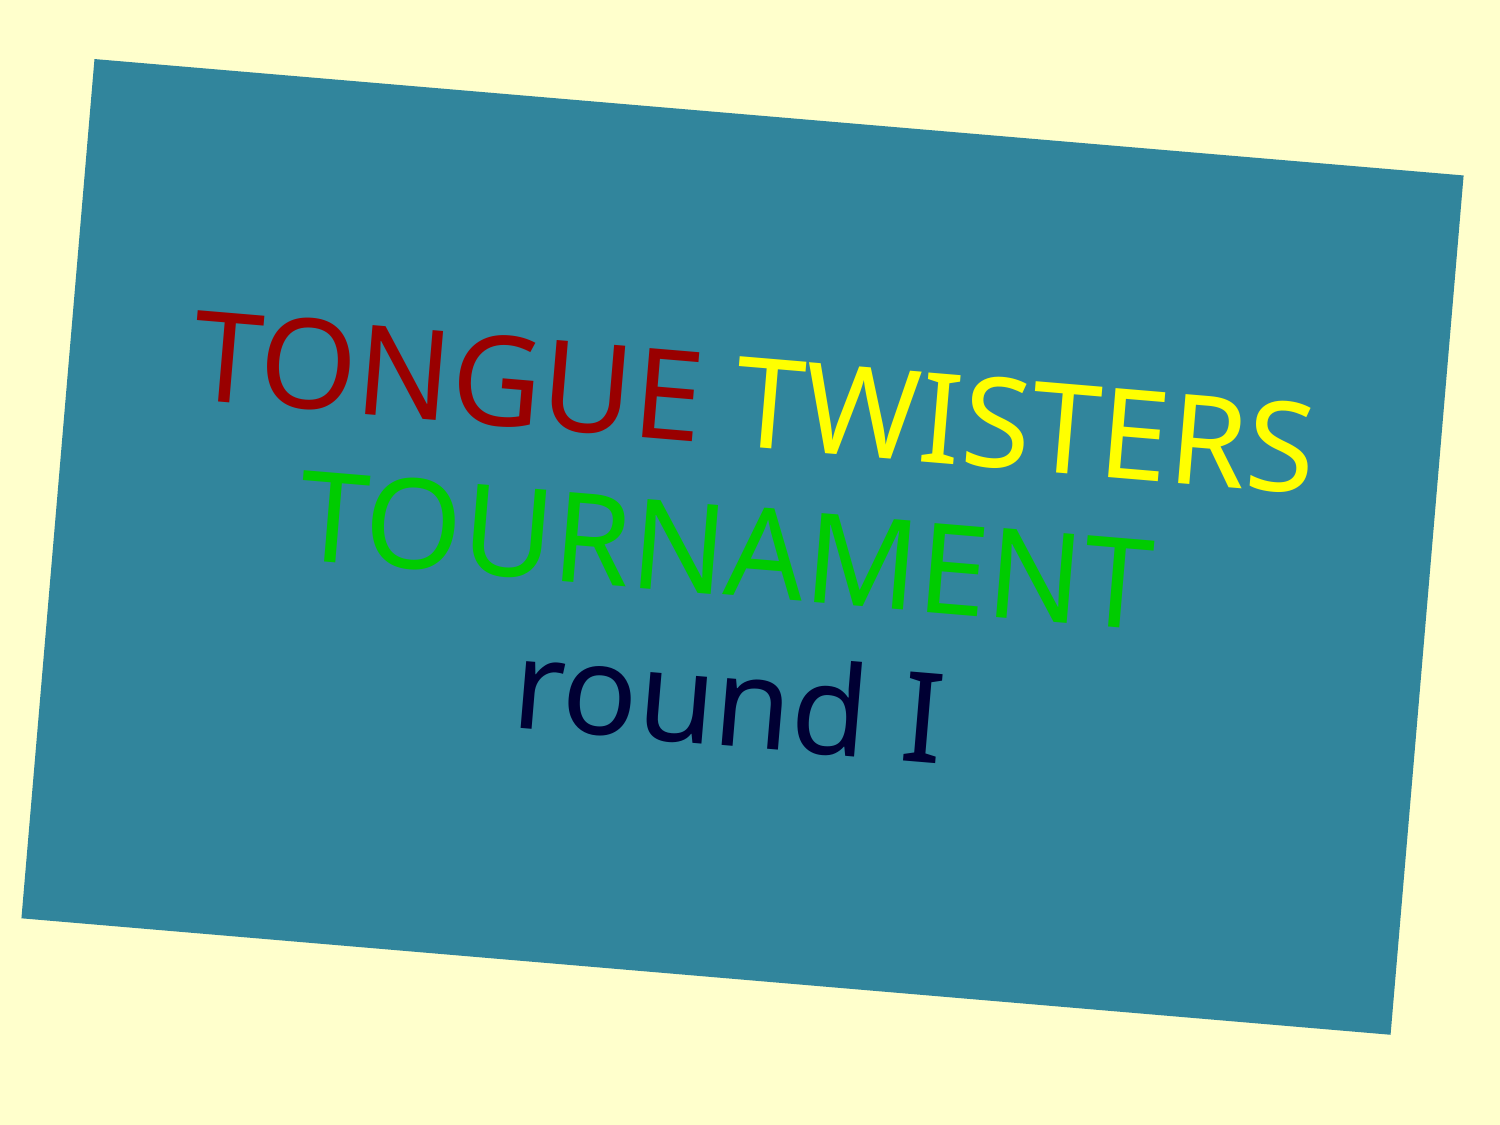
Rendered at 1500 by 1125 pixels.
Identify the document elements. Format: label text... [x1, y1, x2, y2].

title TONGUE TWISTERS TOURNAMENT round I [21, 59, 1464, 1035]
